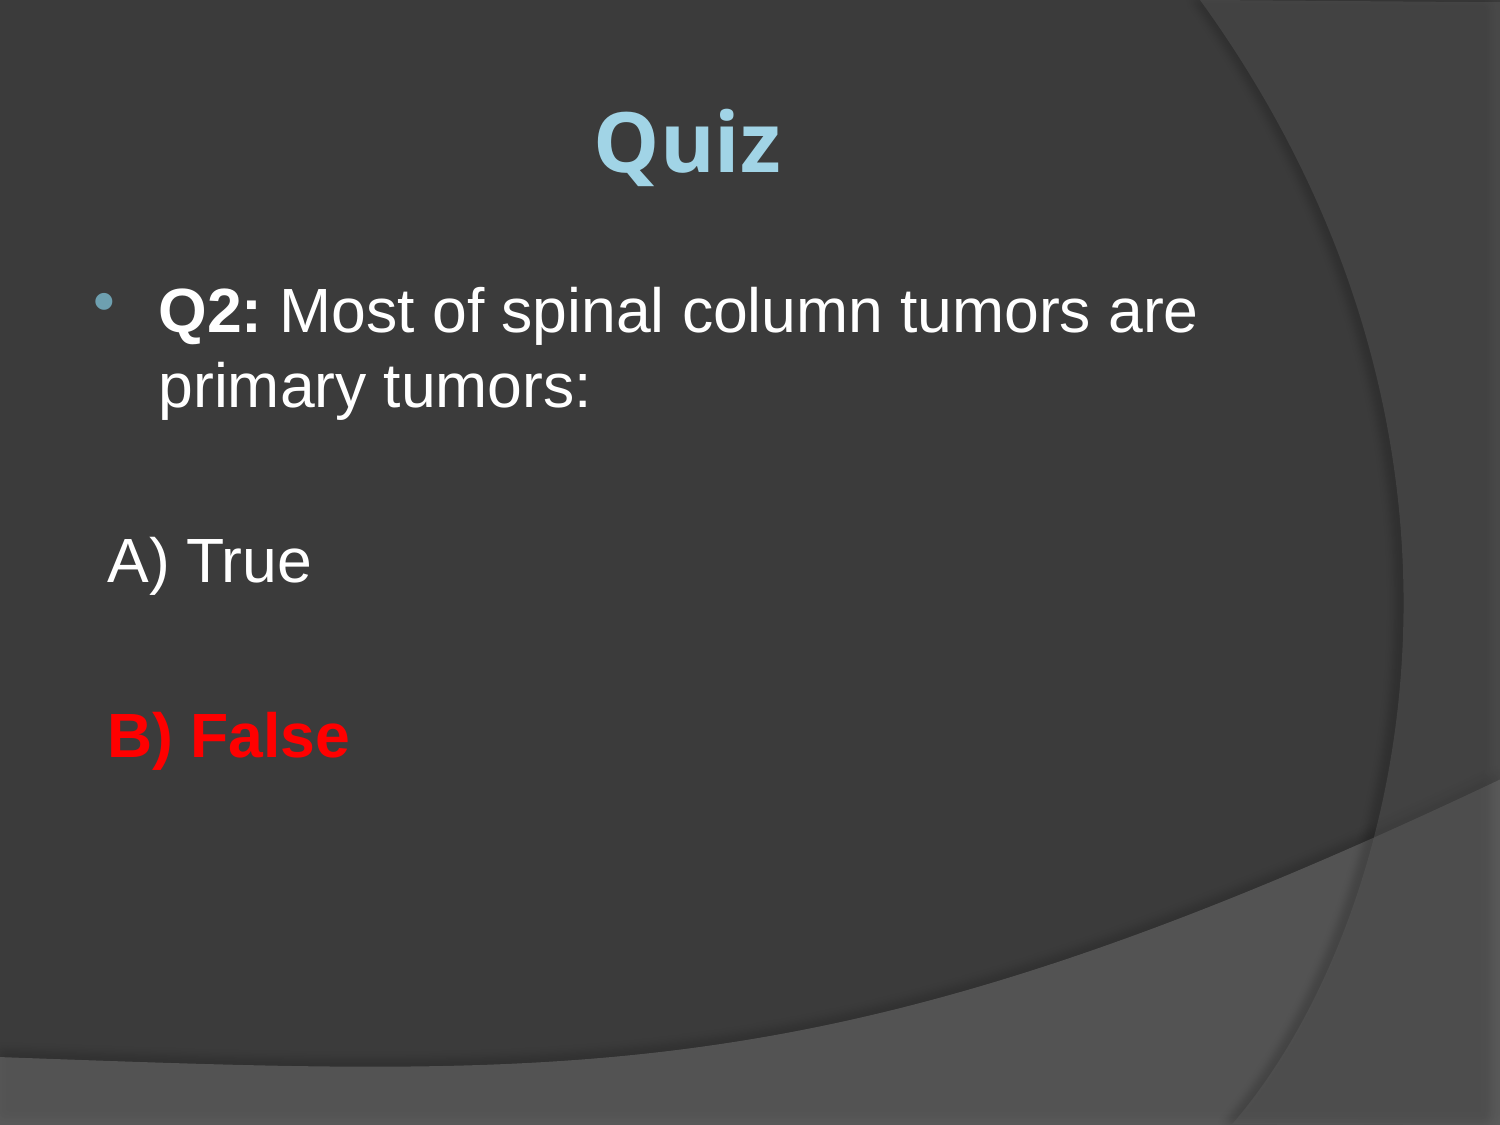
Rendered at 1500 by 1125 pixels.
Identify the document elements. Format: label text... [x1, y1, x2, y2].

list Q2: Most of spinal column tumors are primary tumors: A) True B) False [75, 262, 1300, 1005]
title Quiz [75, 45, 1300, 233]
